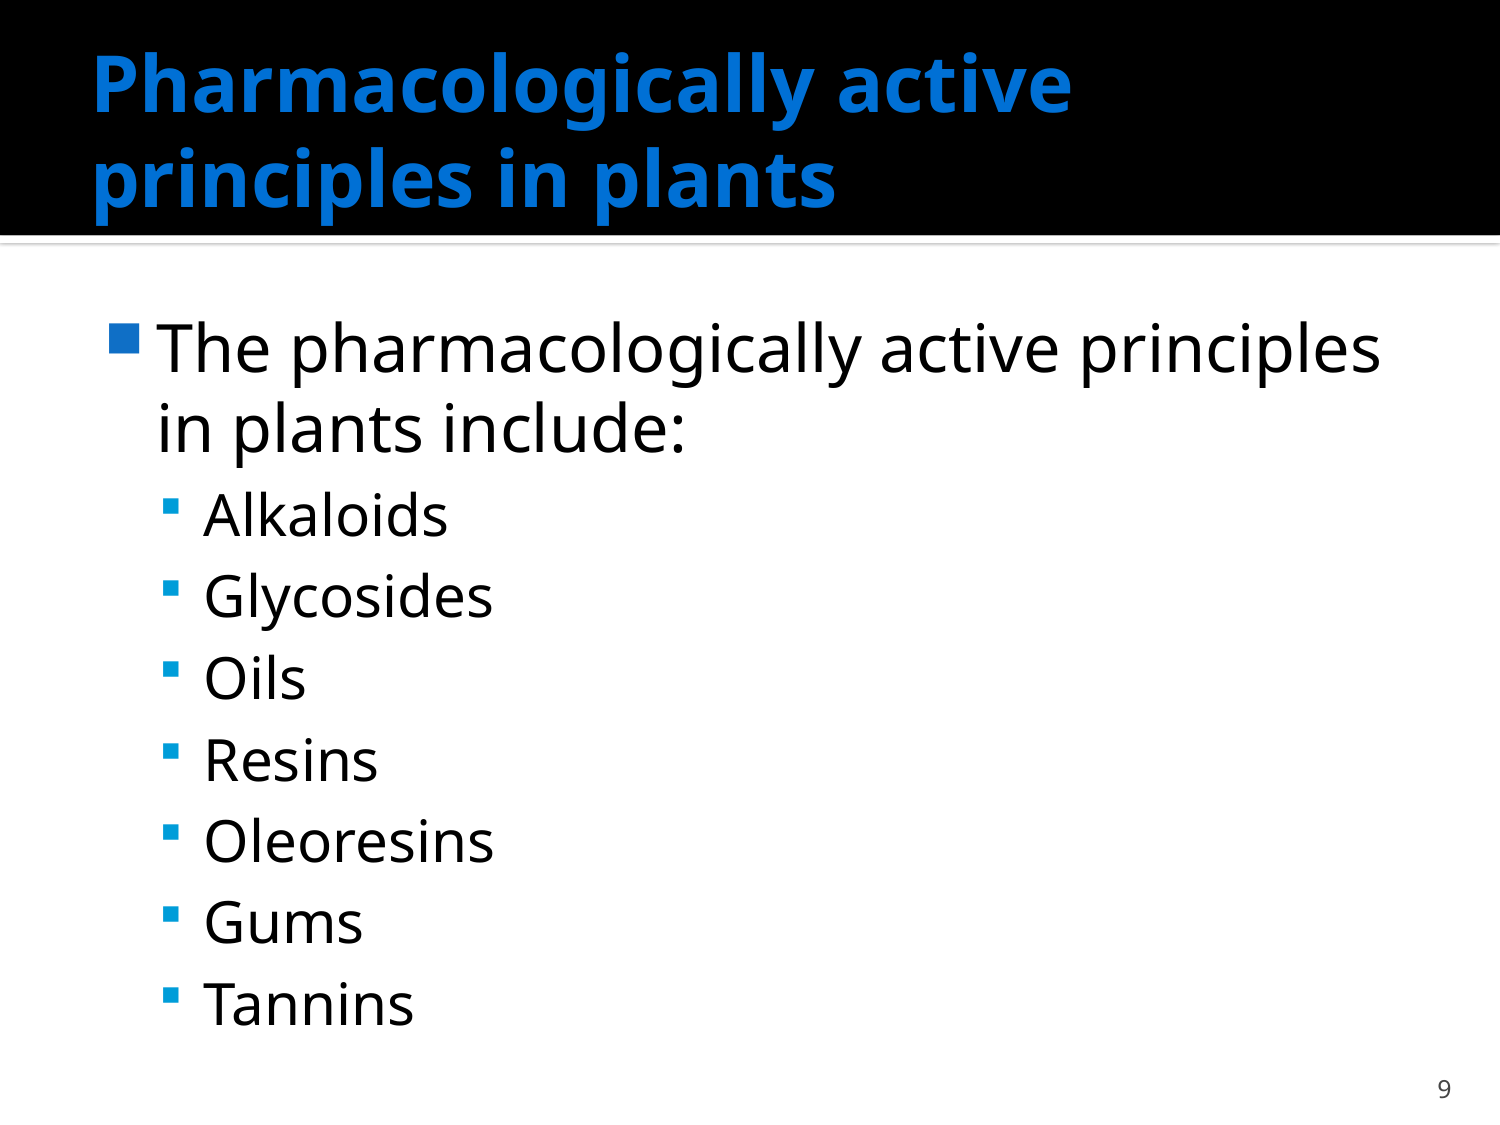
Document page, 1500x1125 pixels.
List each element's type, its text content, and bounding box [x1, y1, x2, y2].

list The pharmacologically active principles in plants include: Alkaloids Glycosides Oils Resins Oleoresins Gums Tannins [75, 291, 1425, 1050]
slide_number 9 [1345, 1062, 1467, 1108]
title Pharmacologically active principles in plants [75, 25, 1425, 231]
